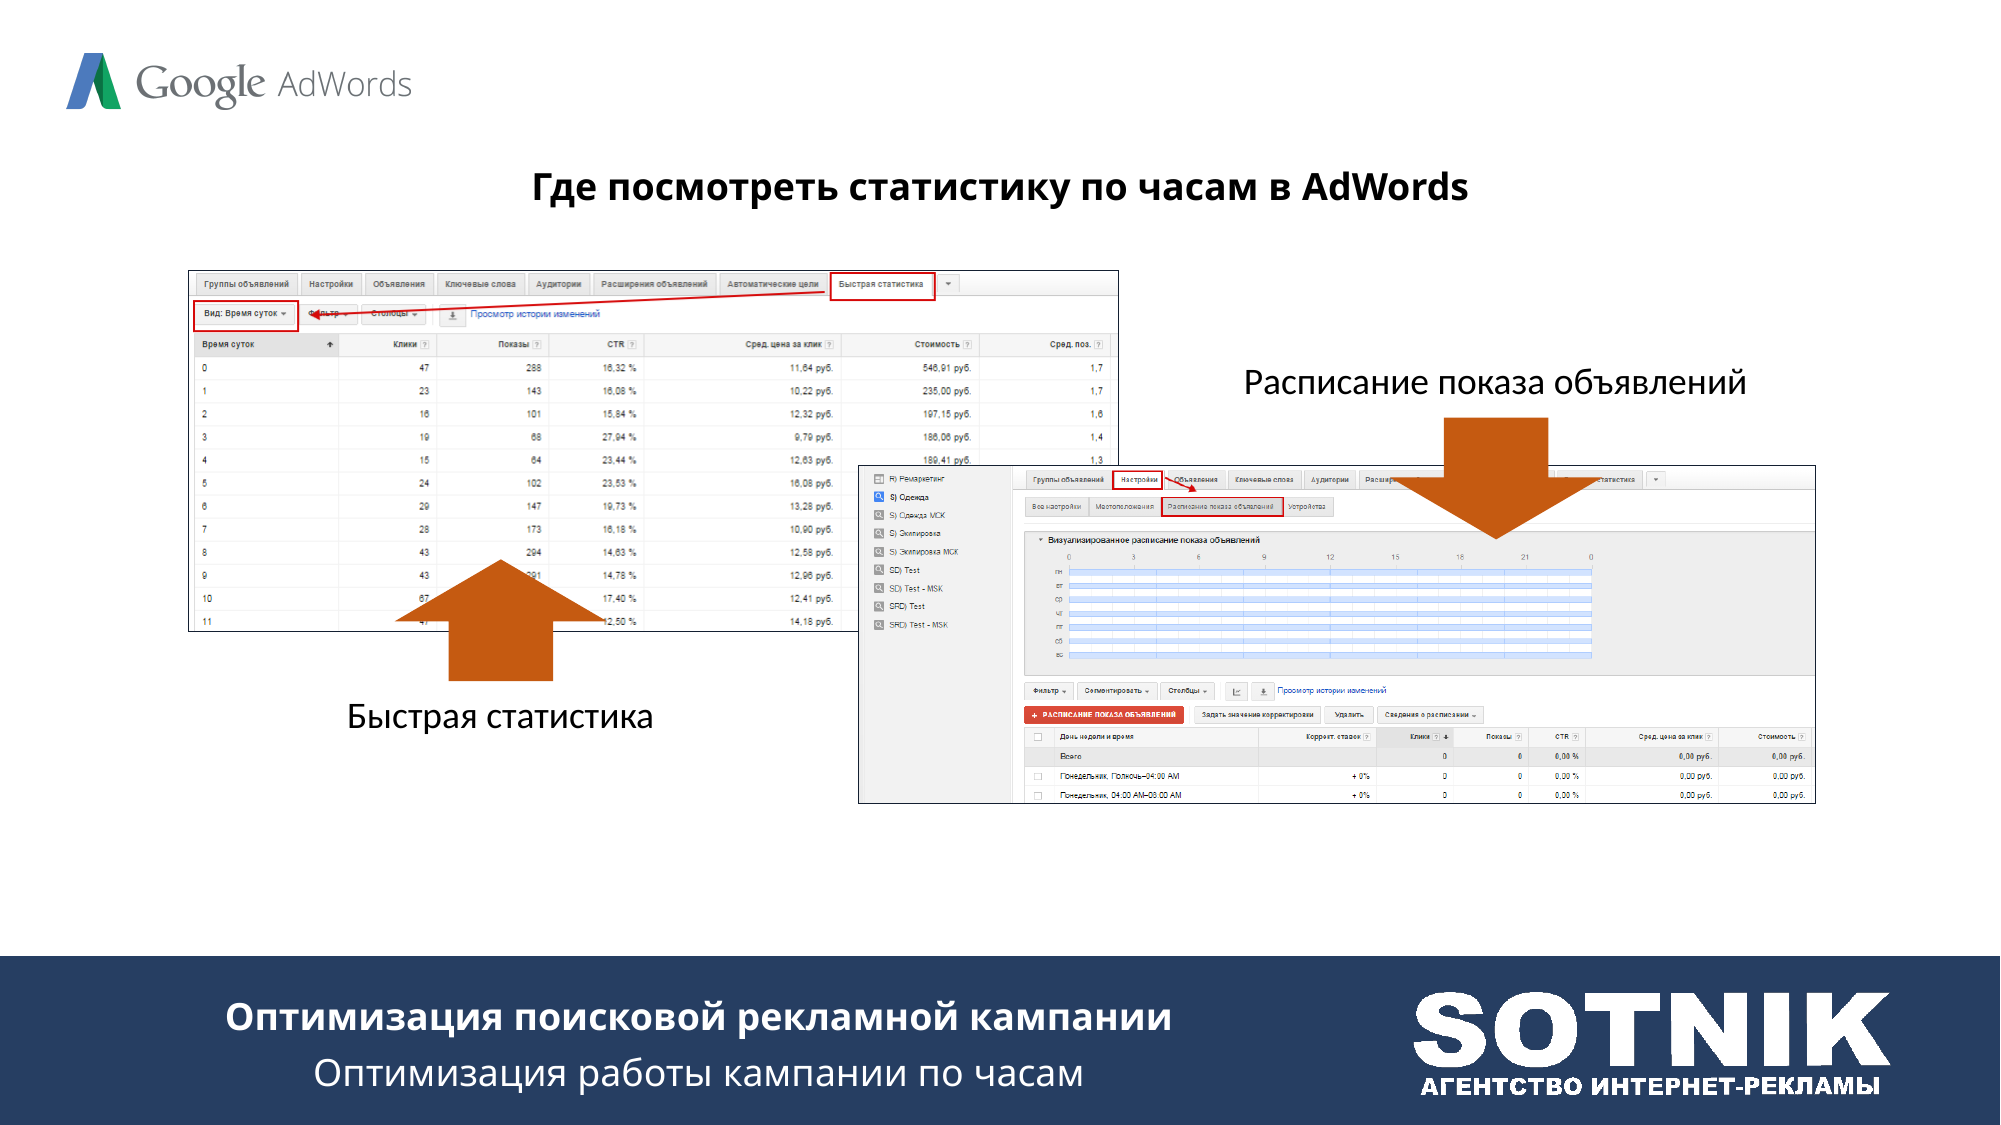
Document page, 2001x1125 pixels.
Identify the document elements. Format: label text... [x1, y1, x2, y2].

text_box Расписание показа объявлений [1229, 349, 1763, 410]
picture [188, 270, 1816, 804]
text_box Где посмотреть статистику по часам в AdWords [424, 155, 1576, 215]
text_box [1443, 417, 1549, 465]
text_box Быстрая статистика [332, 683, 670, 744]
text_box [0, 957, 2000, 1125]
picture [66, 53, 411, 110]
text_box [448, 632, 554, 682]
